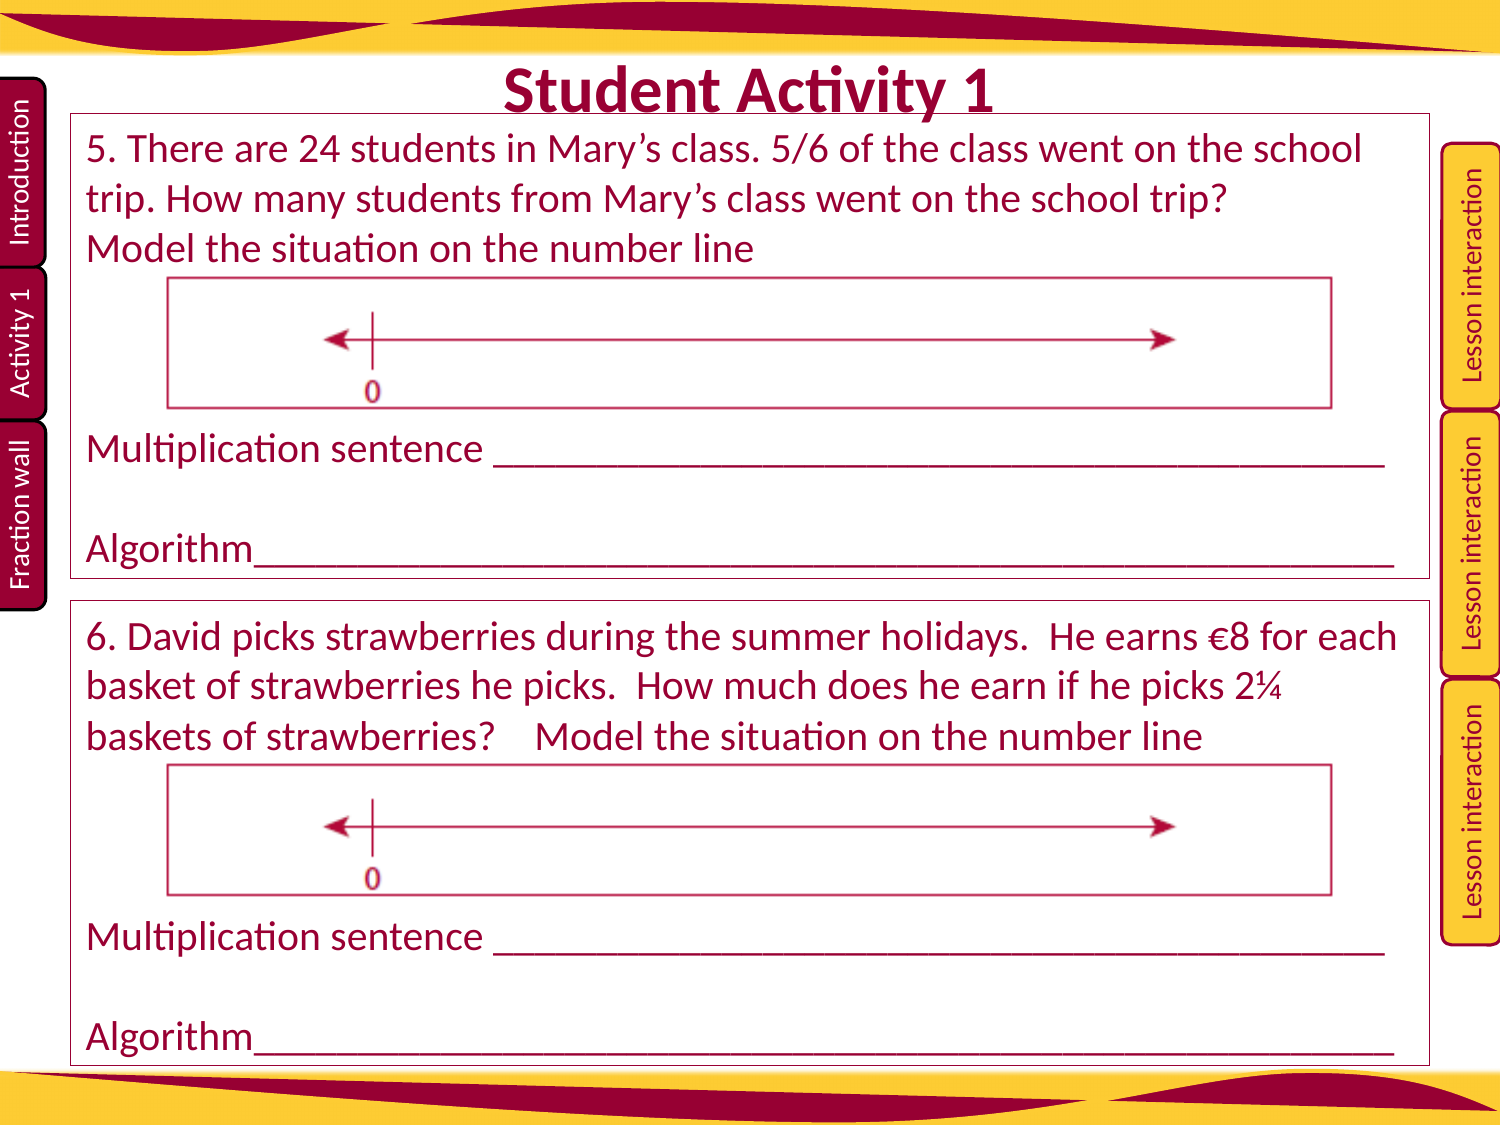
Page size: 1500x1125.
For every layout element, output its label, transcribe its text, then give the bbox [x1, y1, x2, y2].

text_box 5. There are 24 students in Mary’s class. 5/6 of the class went on the school trip. How many students from Mary’s class went on the school trip? Model the situation on the number line Multiplication sentence ___________________________________________ Algorithm_______________________________________________________ [70, 113, 1430, 579]
text_box 6. David picks strawberries during the summer holidays. He earns €8 for each basket of strawberries he picks. How much does he earn if he picks 2¼ baskets of strawberries? Model the situation on the number line Multiplication sentence ___________________________________________ Algorithm_______________________________________________________ [70, 600, 1430, 1066]
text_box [1441, 101, 1500, 1047]
text_box Student Activity 1 [488, 38, 1011, 133]
picture [159, 267, 1341, 422]
picture [159, 754, 1341, 909]
